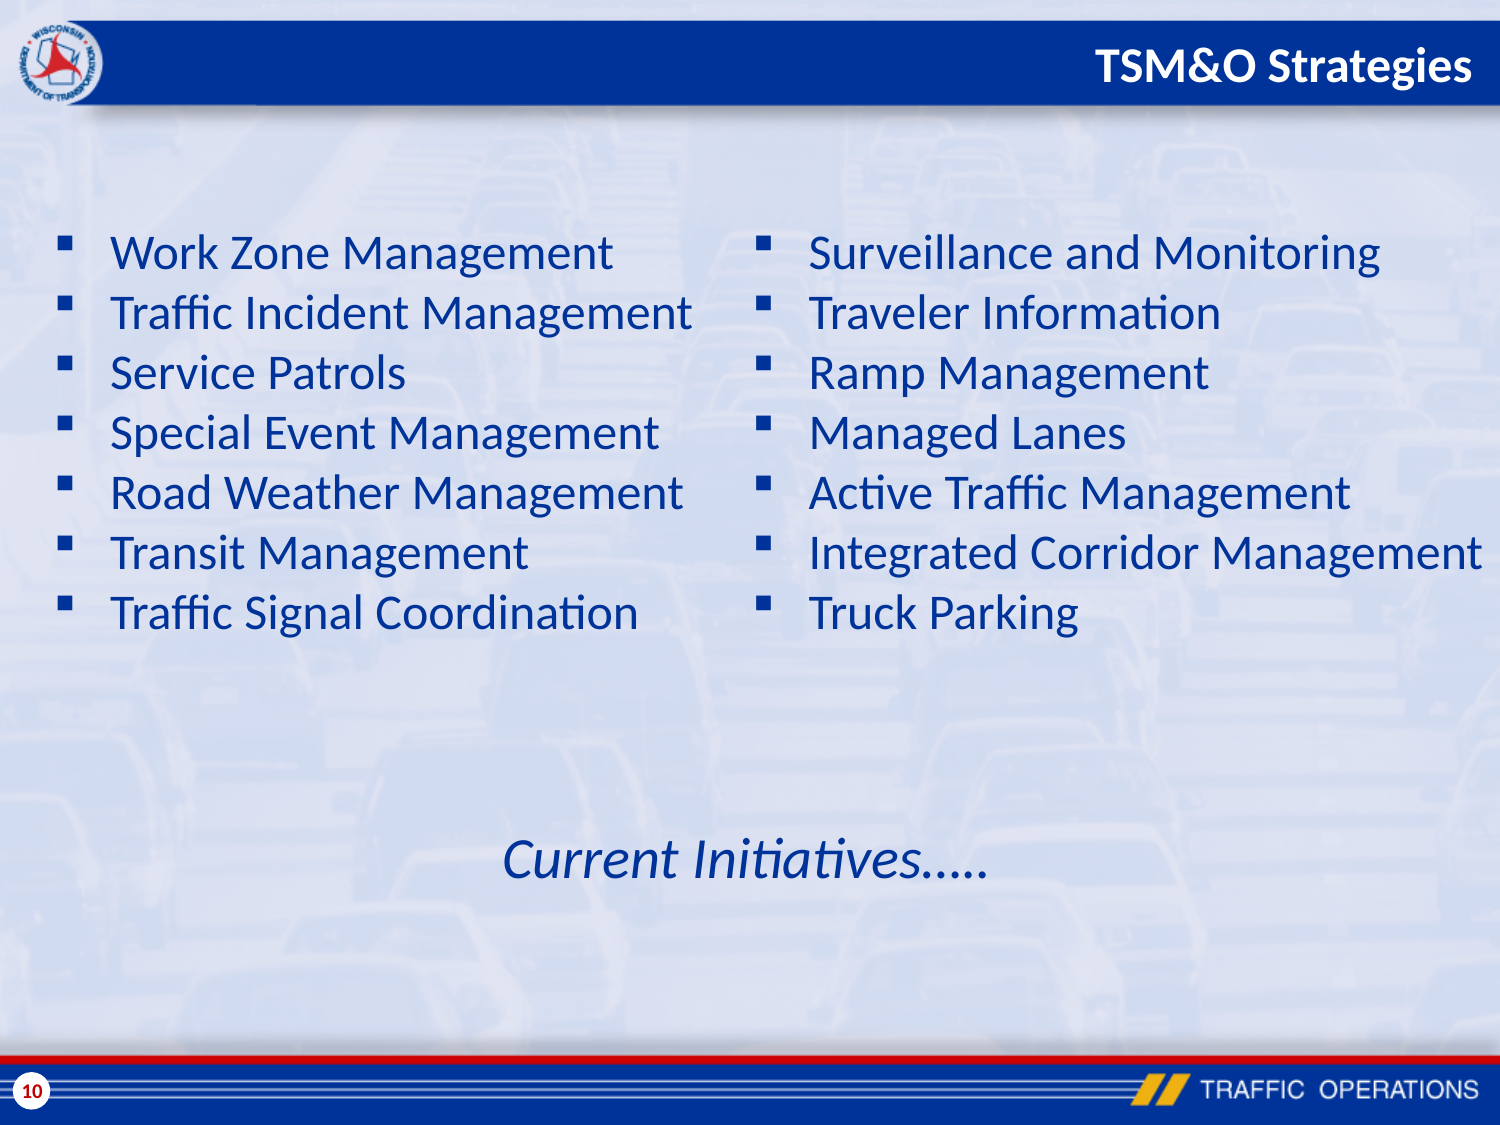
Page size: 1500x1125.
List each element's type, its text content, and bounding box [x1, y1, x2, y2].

text_box Work Zone Management Traffic Incident Management Service Patrols Special Event Management Road Weather Management Transit Management Traffic Signal Coordination [38, 212, 742, 648]
text_box Current Initiatives….. [487, 812, 1156, 898]
title TSM&O Strategies [112, 24, 1488, 100]
text_box Surveillance and Monitoring Traveler Information Ramp Management Managed Lanes Active Traffic Management Integrated Corridor Management Truck Parking [742, 212, 1500, 648]
picture [0, 0, 1500, 1125]
text_box 10 [0, 1070, 70, 1111]
